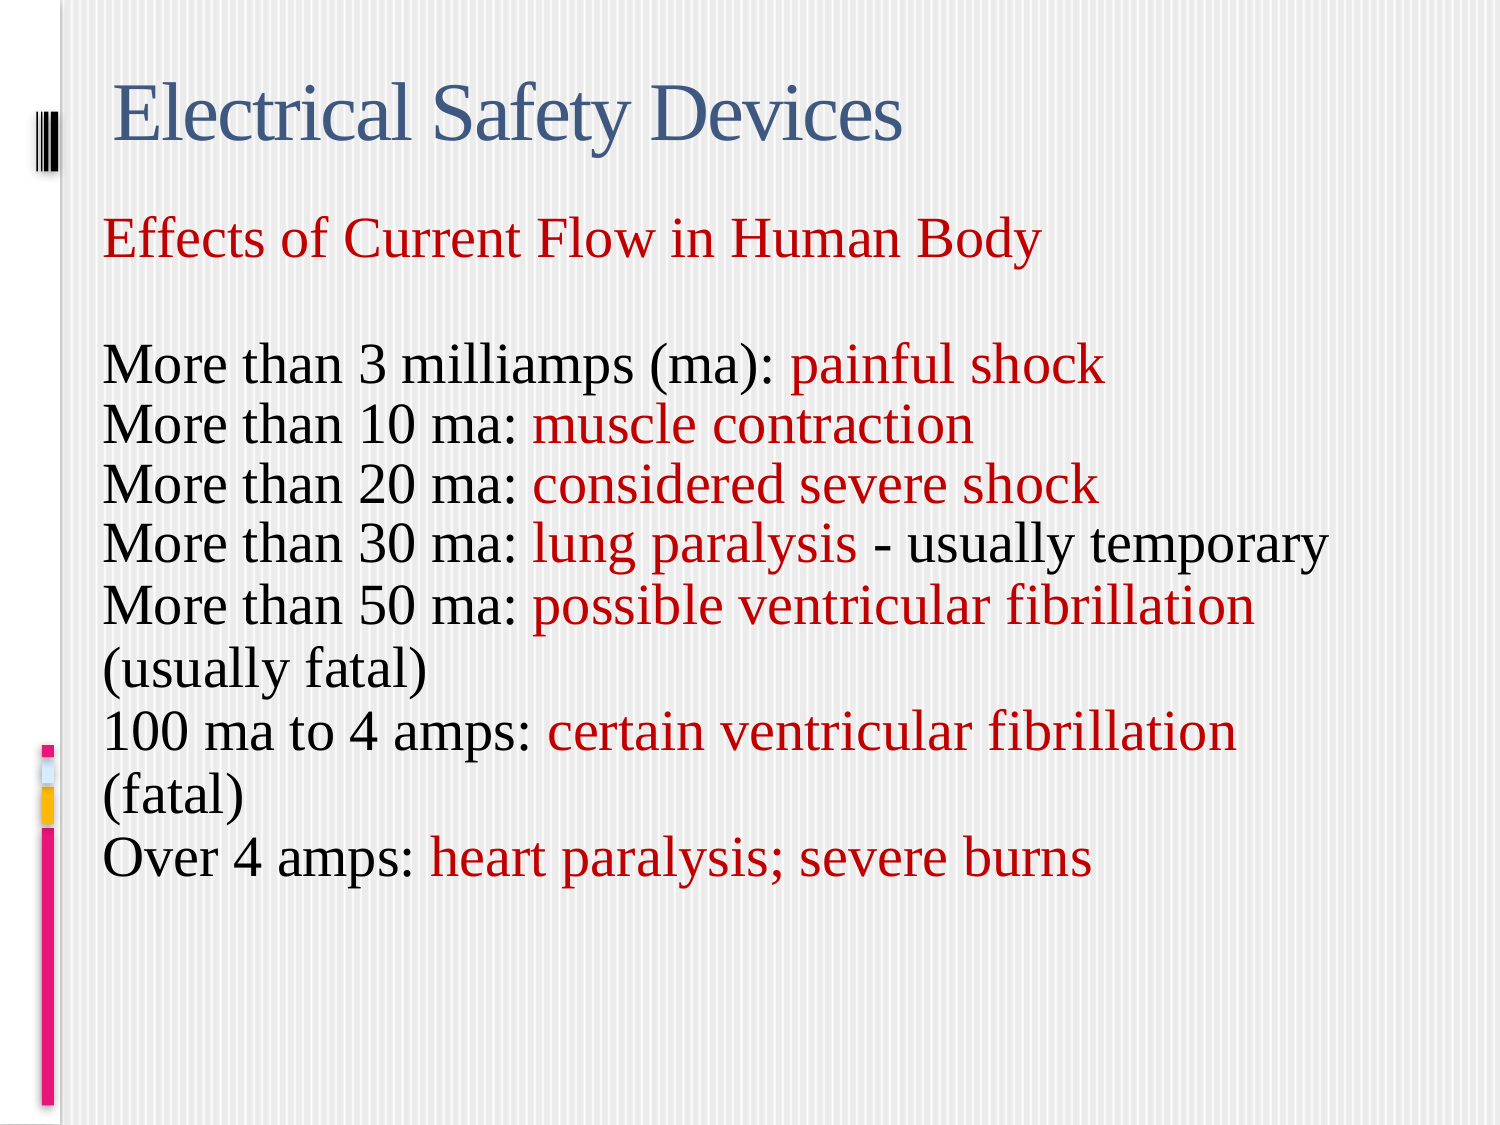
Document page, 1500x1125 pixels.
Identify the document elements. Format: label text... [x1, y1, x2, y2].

text_box Effects of Current Flow in Human Body More than 3 milliamps (ma): painful shock More than 10 ma: muscle contraction More than 20 ma: considered severe shock More than 30 ma: lung paralysis - usually temporary More than 50 ma: possible ventricular fibrillation (usually fatal) 100 ma to 4 amps: certain ventricular fibrillation (fatal) Over 4 amps: heart paralysis; severe burns [87, 199, 1350, 1088]
title Electrical Safety Devices [0, 50, 1500, 213]
